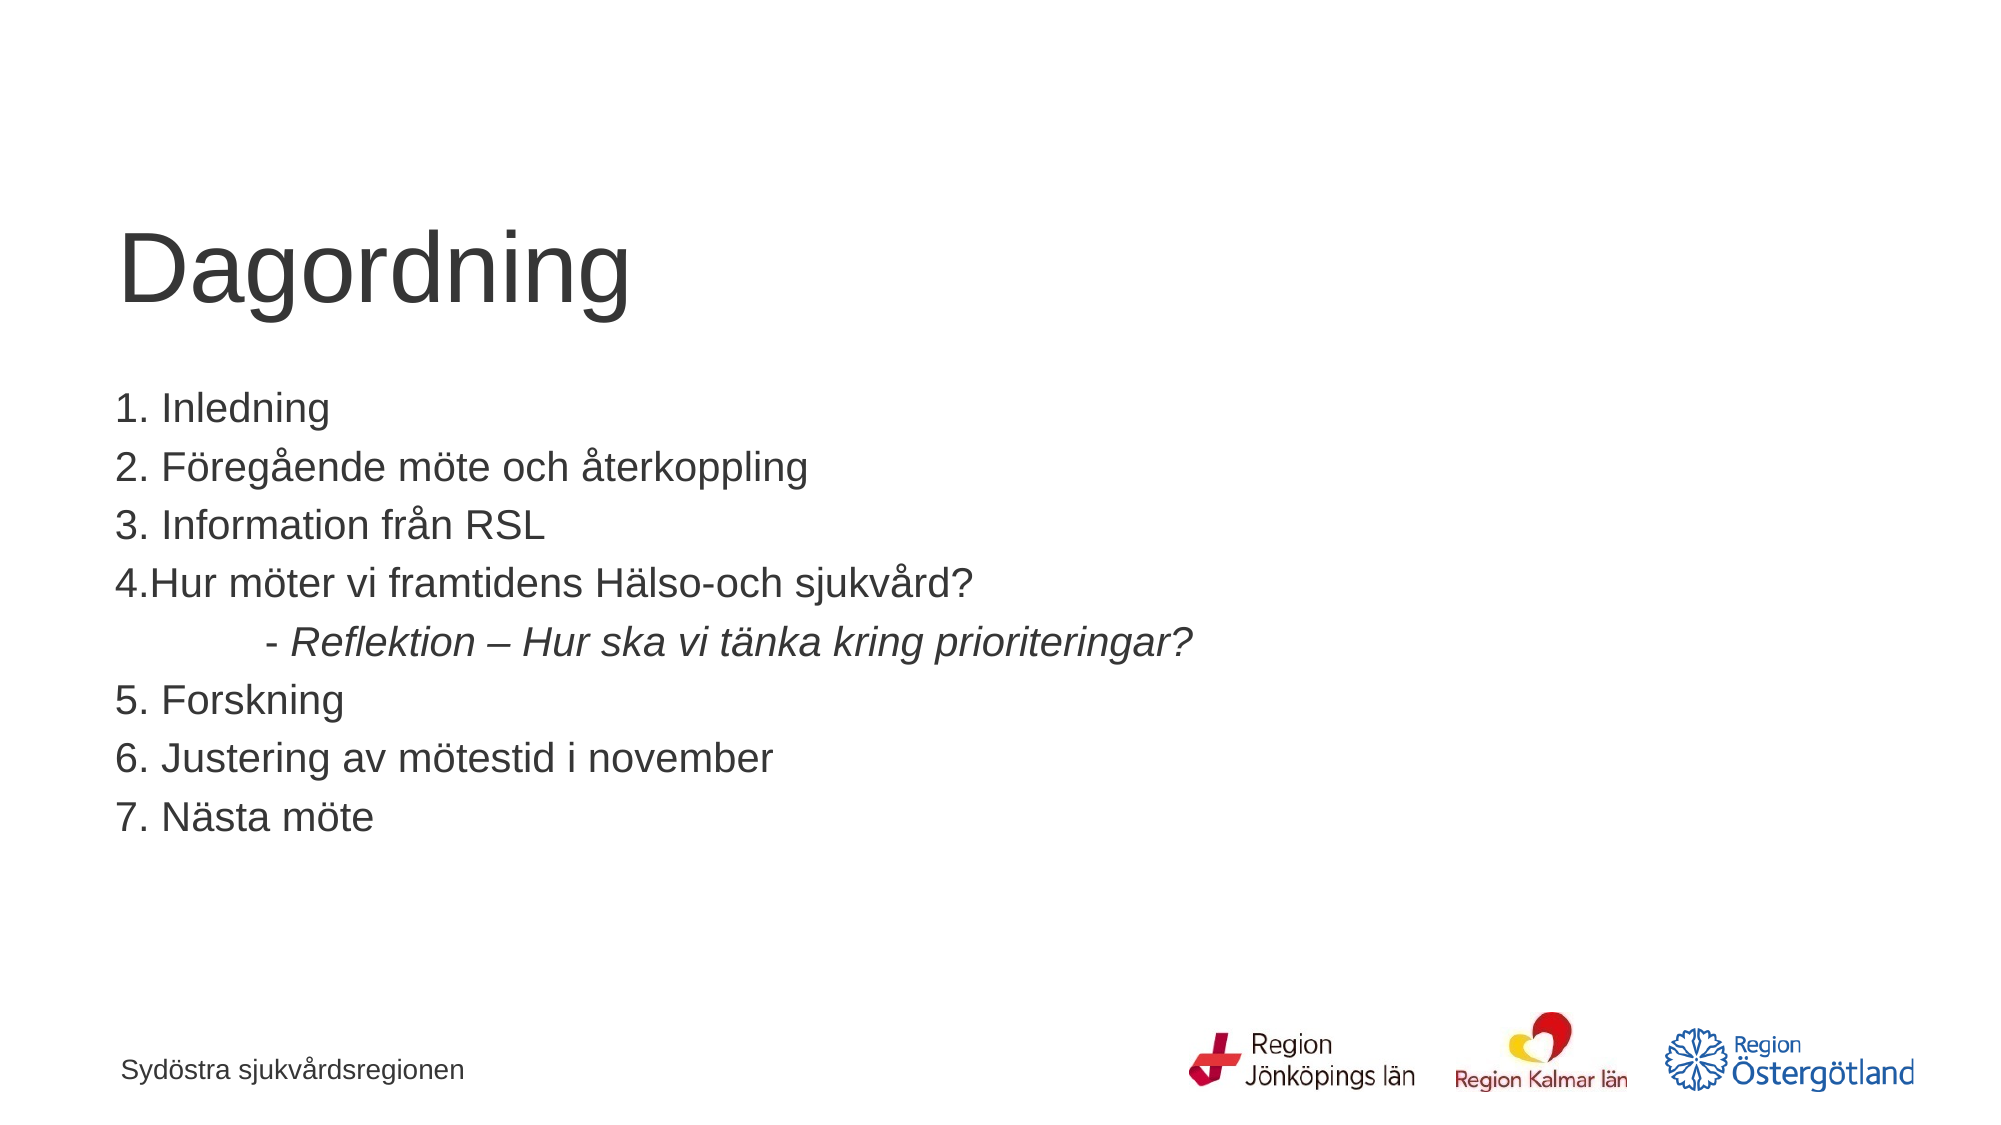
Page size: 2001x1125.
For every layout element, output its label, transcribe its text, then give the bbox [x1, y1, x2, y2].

title Dagordning [102, 168, 1903, 357]
picture [1456, 1012, 1627, 1092]
picture [1189, 1028, 1415, 1092]
picture [1665, 1028, 1914, 1092]
list 1. Inledning 2. Föregående möte och återkoppling 3. Information från RSL 4.Hur möter vi framtidens Hälso-och sjukvård? - Reflektion – Hur ska vi tänka kring prioriteringar? 5. Forskning 6. Justering av mötestid i november 7. Nästa möte [99, 373, 1900, 988]
